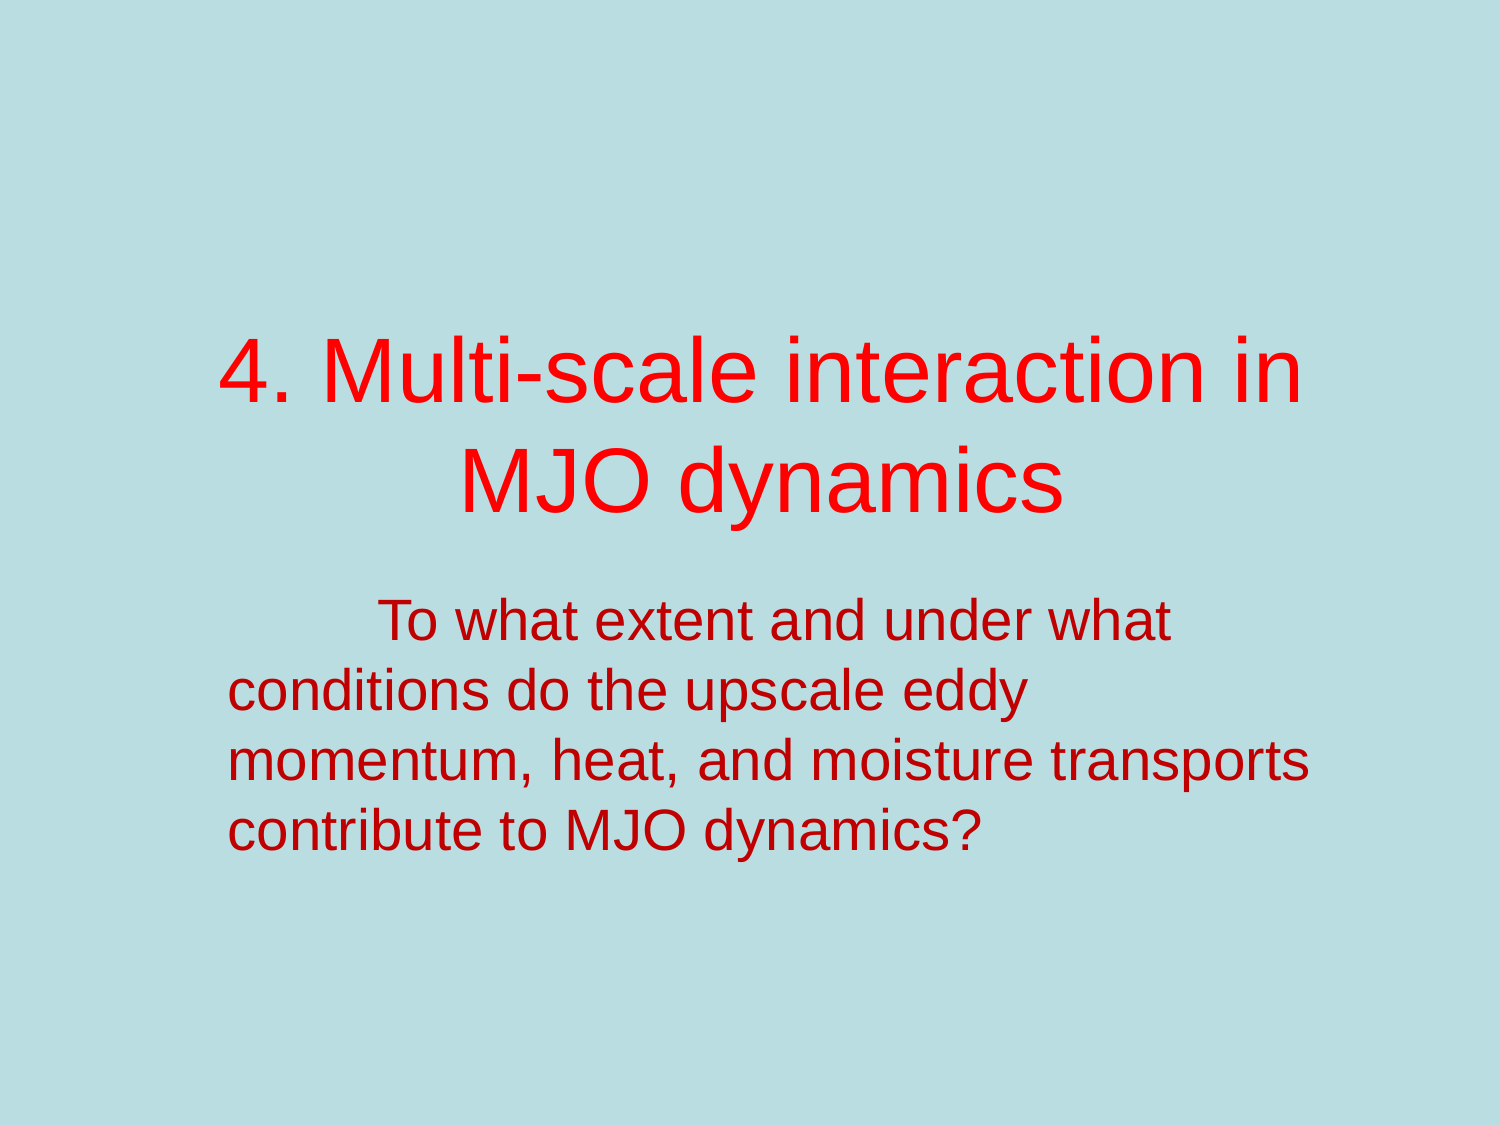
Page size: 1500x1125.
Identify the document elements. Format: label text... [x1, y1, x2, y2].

title 4. Multi-scale interaction in MJO dynamics [124, 299, 1401, 542]
subtitle To what extent and under what conditions do the upscale eddy momentum, heat, and moisture transports contribute to MJO dynamics? [212, 574, 1351, 863]
